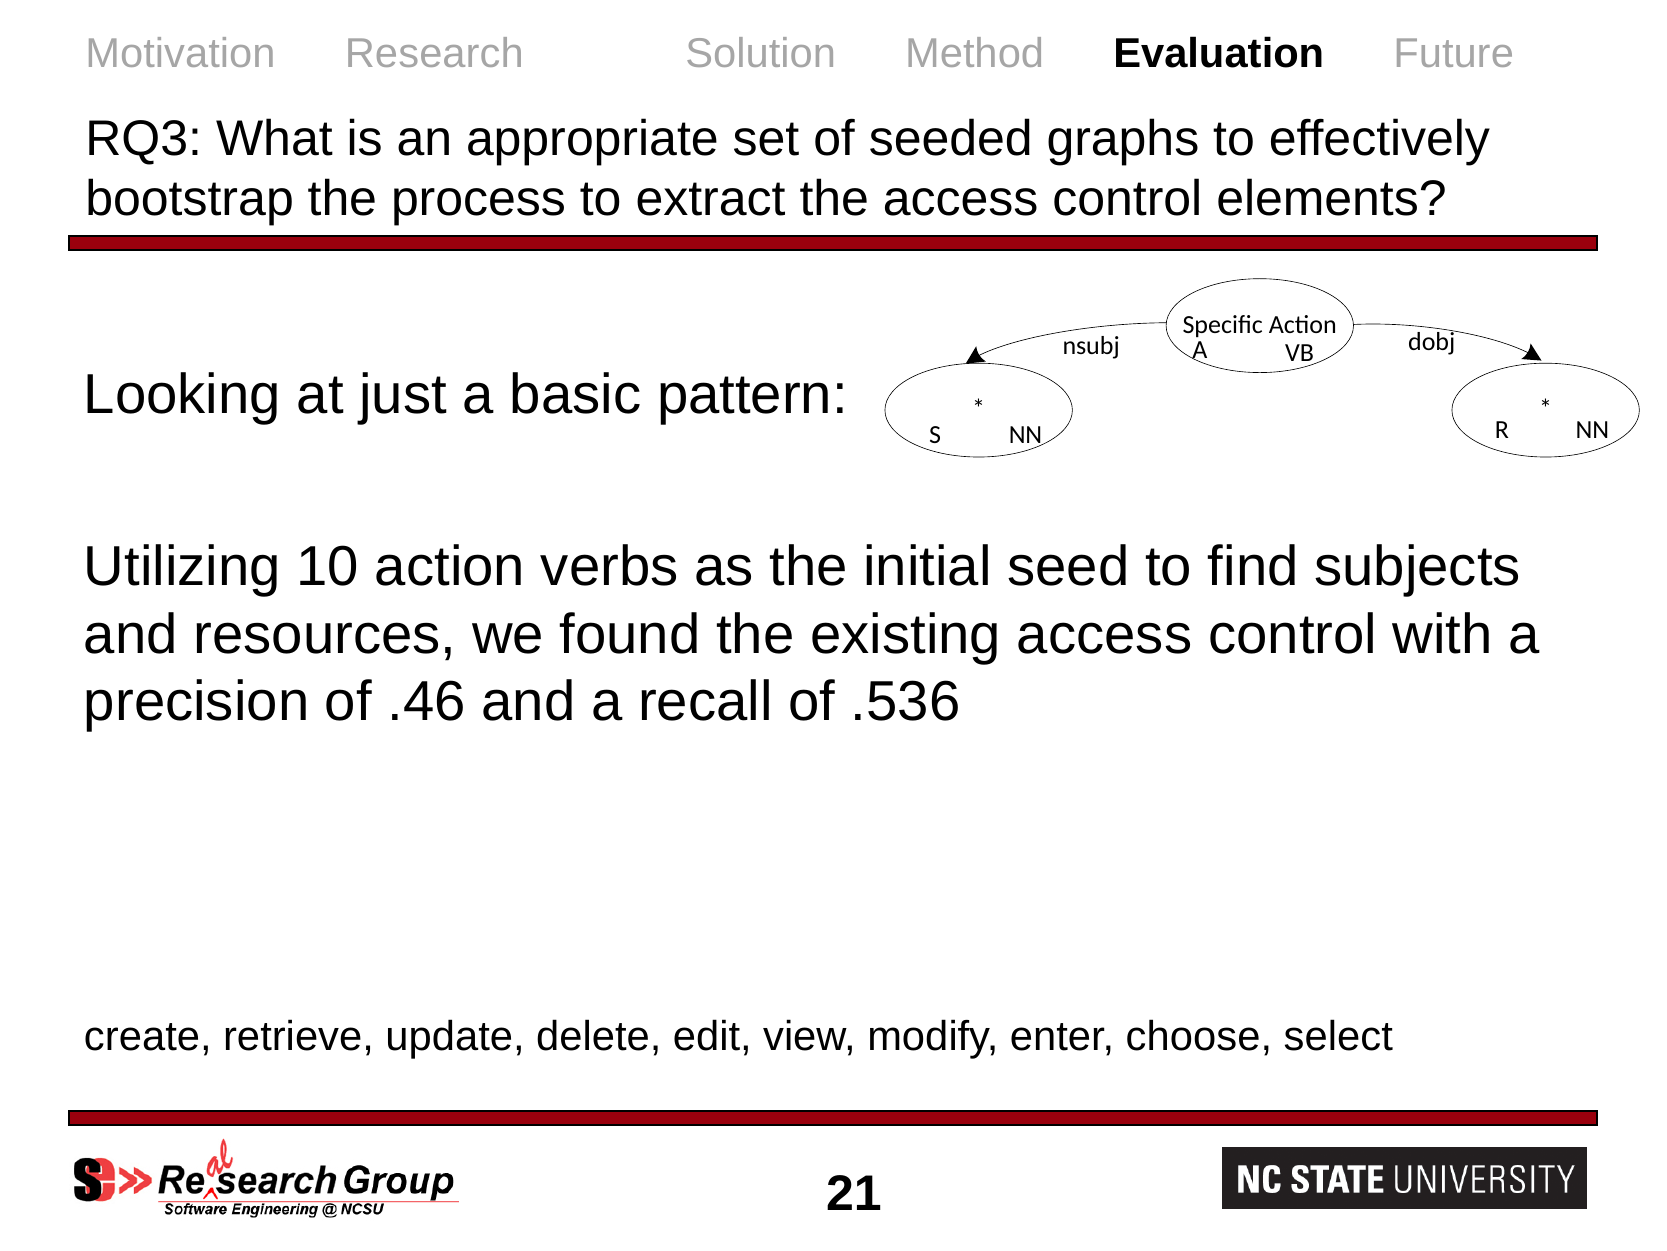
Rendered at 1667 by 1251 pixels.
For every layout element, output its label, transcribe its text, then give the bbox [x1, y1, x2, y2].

list Looking at just a basic pattern: Utilizing 10 action verbs as the initial seed to find subjects and resources, we found the existing access control with a precision of .46 and a recall of .536 create, retrieve, update, delete, edit, view, modify, enter, choose, select [69, 263, 1597, 1089]
footer 21 [569, 1152, 1139, 1237]
title Motivation Research Solution Method Evaluation Future RQ3: What is an appropriate set of seeded graphs to effectively bootstrap the process to extract the access control elements? [70, 17, 1621, 138]
picture [1222, 1147, 1587, 1209]
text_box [870, 274, 1667, 485]
picture [69, 1138, 459, 1224]
